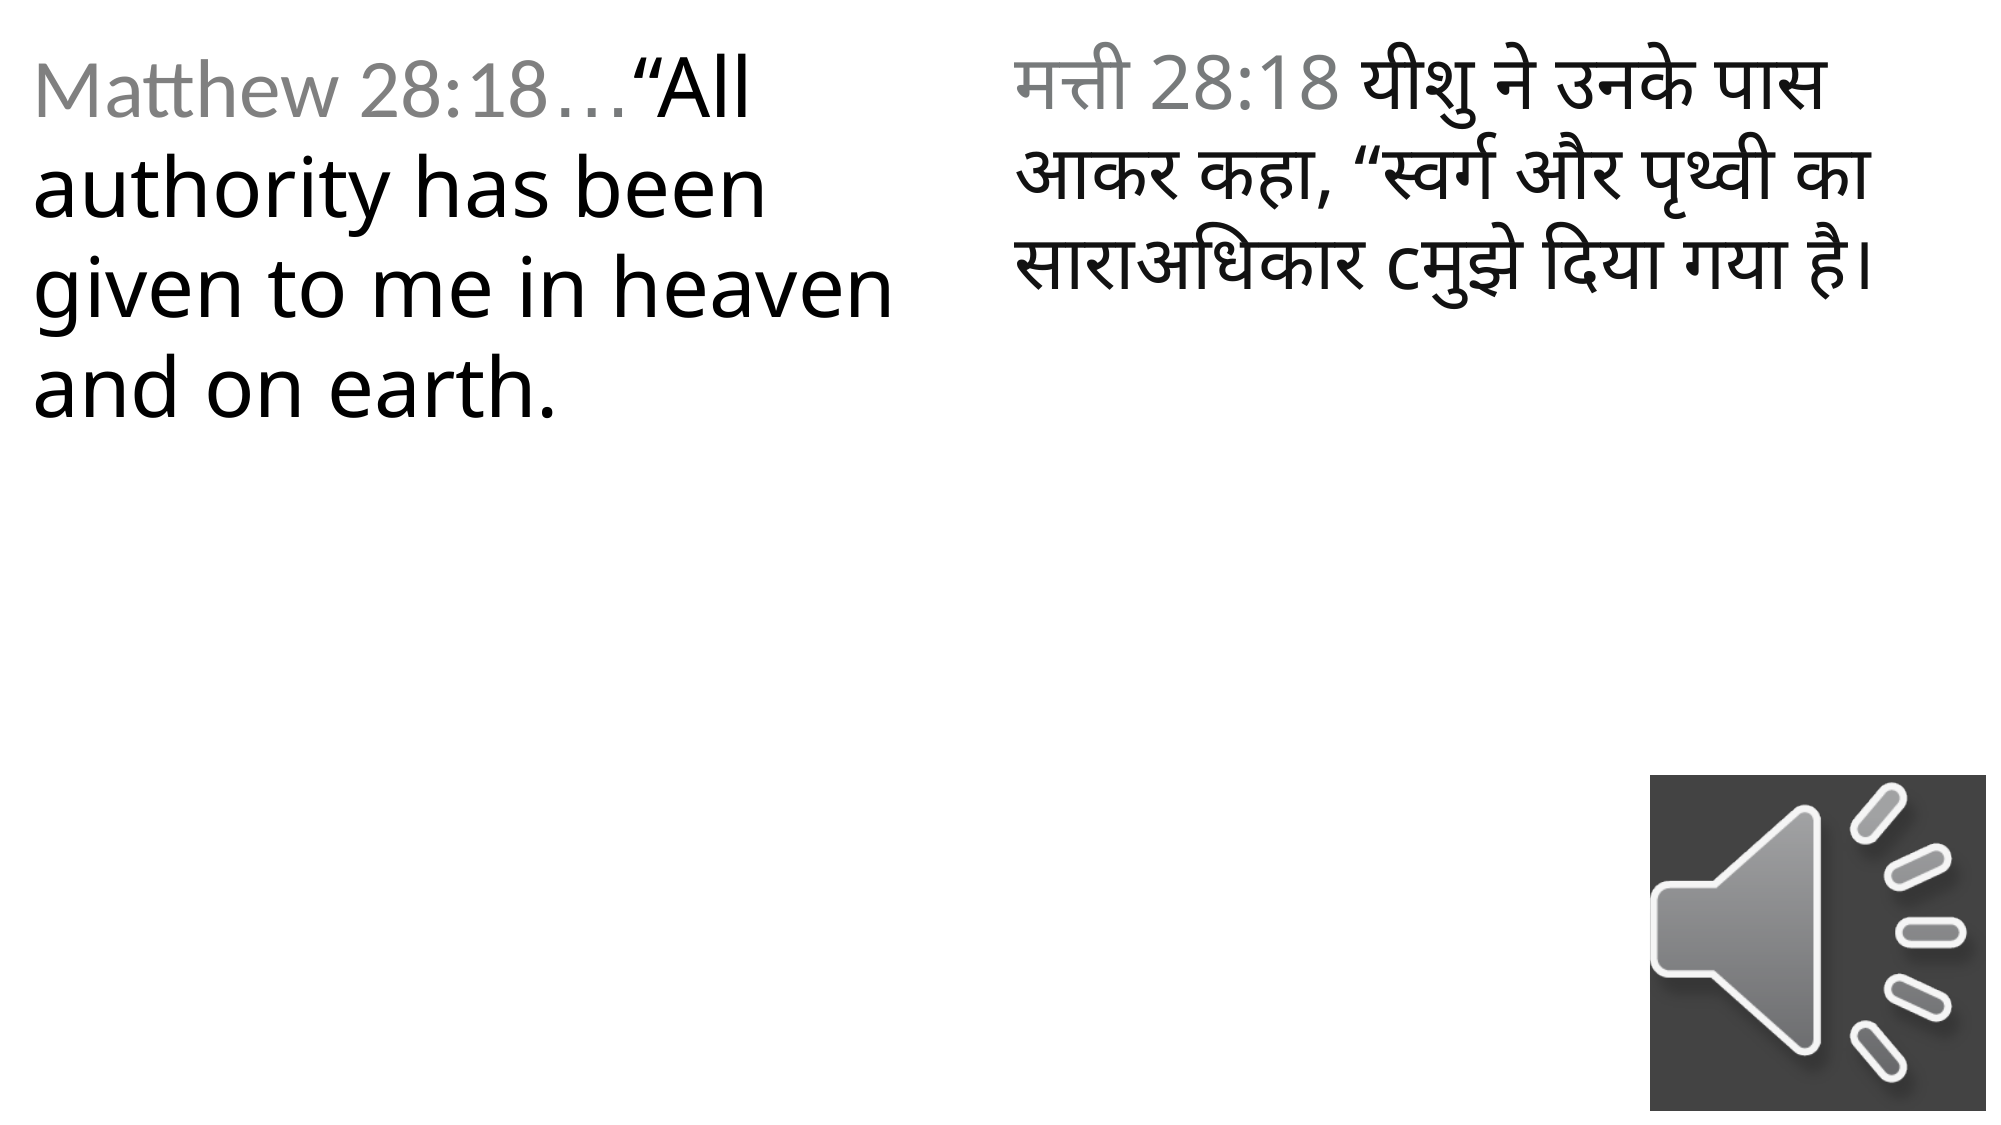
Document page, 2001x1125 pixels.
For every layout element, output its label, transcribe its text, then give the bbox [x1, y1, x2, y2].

picture [1648, 773, 1987, 1112]
text_box Matthew 28:18…“All authority has been given to me in heaven and on earth. [18, 27, 973, 1104]
text_box मत्ती 28:18 यीशु ने उनके पास आकर कहा, “स्वर्ग और पृथ्वी का साराअधिकार cमुझे दिया गया है। [999, 27, 2000, 1104]
